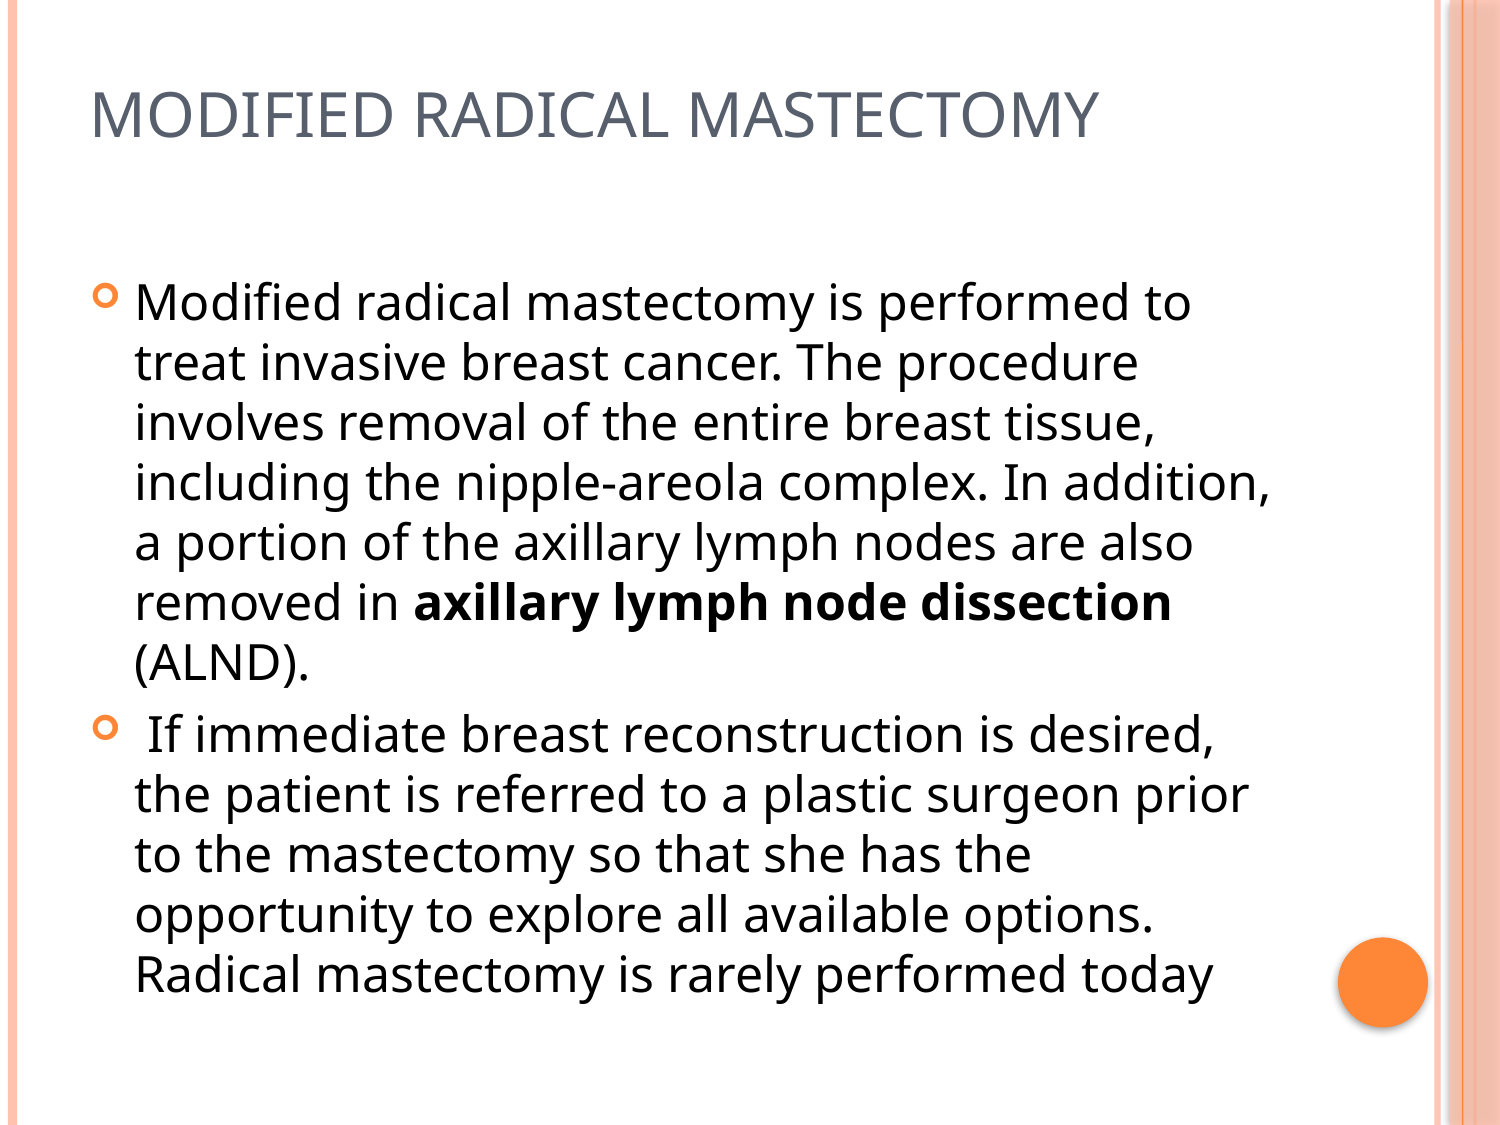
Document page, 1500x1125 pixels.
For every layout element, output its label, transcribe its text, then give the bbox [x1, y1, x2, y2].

list Modified radical mastectomy is performed to treat invasive breast cancer. The procedure involves removal of the entire breast tissue, including the nipple-areola complex. In addition, a portion of the axillary lymph nodes are also removed in axillary lymph node dissection (ALND). If immediate breast reconstruction is desired, the patient is referred to a plastic surgeon prior to the mastectomy so that she has the opportunity to explore all available options. Radical mastectomy is rarely performed today [75, 262, 1300, 1062]
title Modified Radical Mastectomy [75, 45, 1300, 233]
